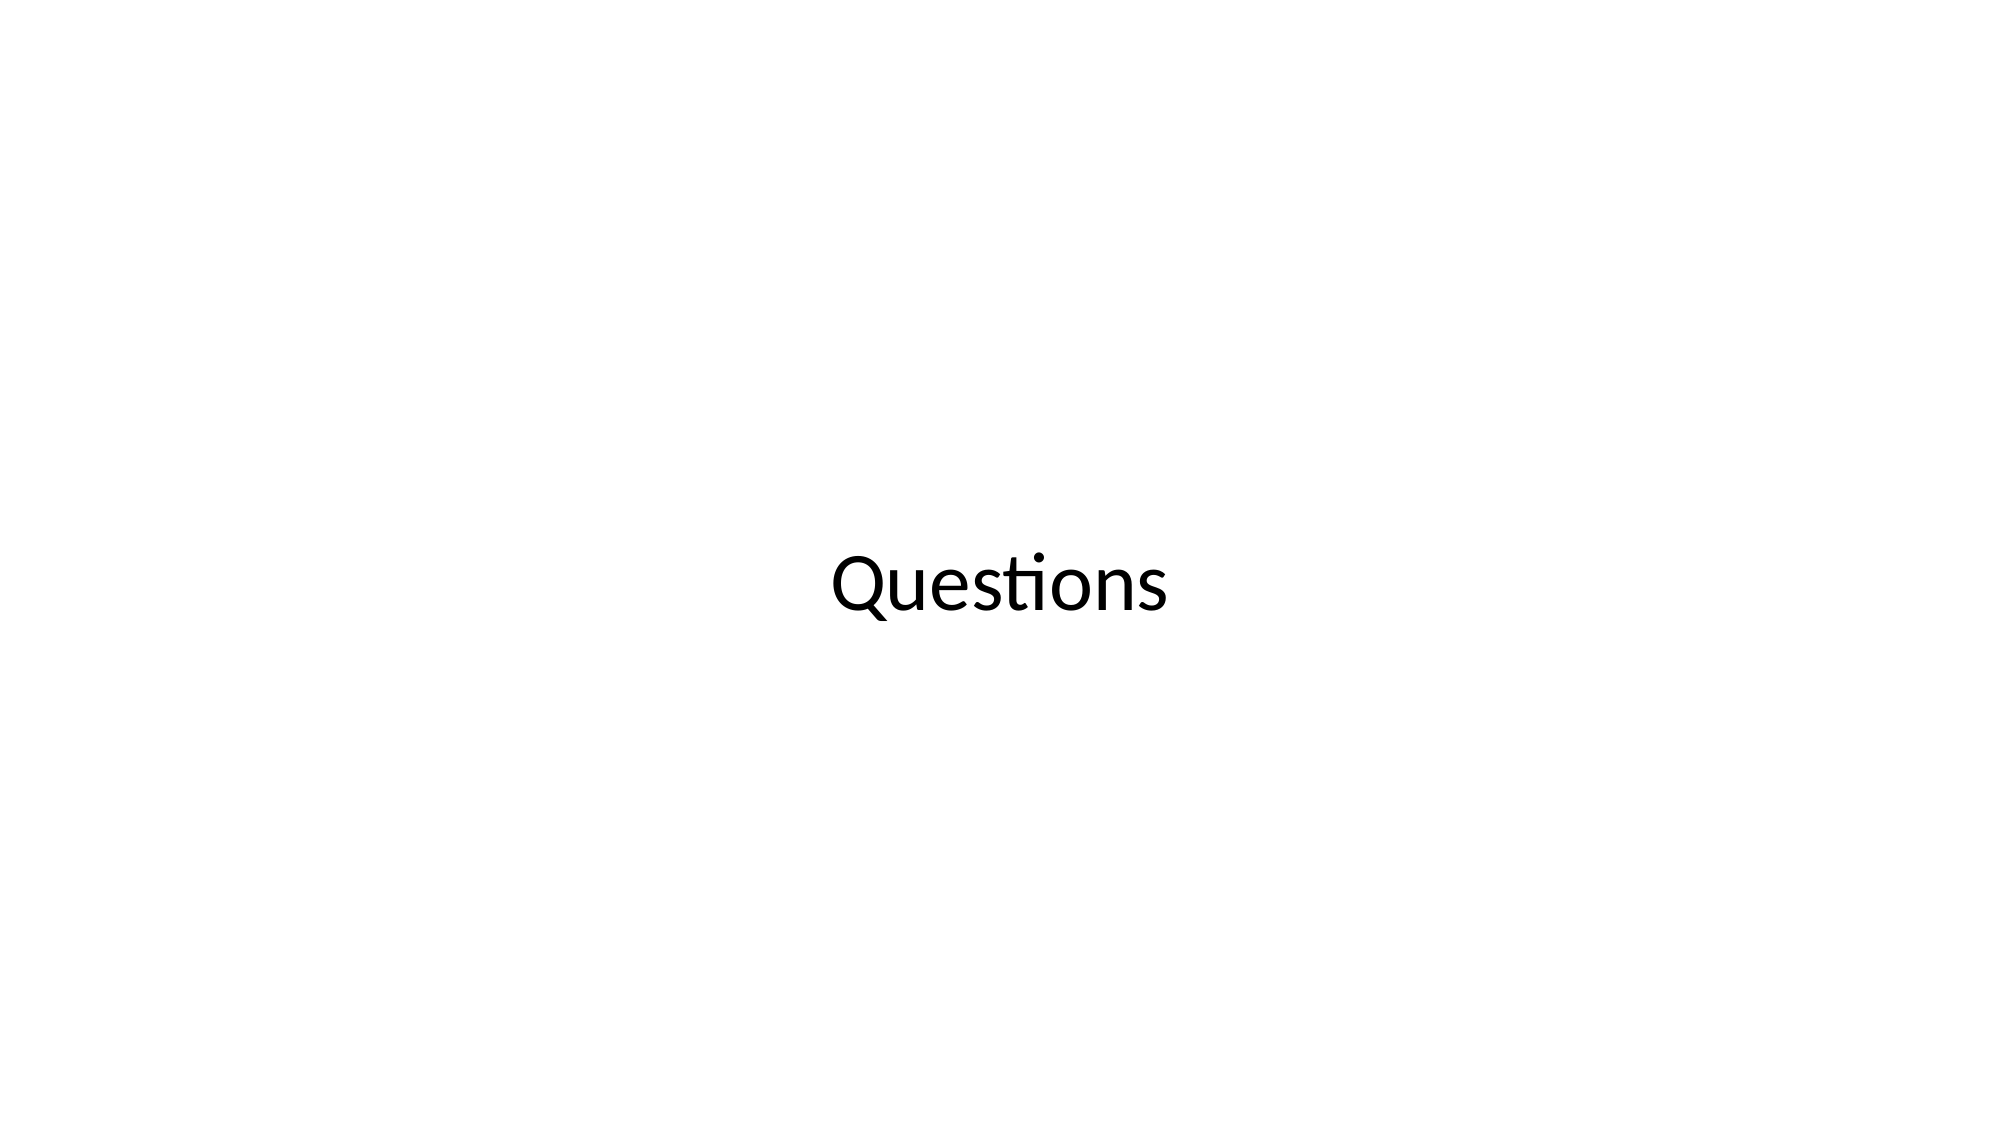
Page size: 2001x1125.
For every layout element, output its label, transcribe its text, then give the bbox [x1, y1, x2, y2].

list Questions [137, 299, 1863, 1014]
